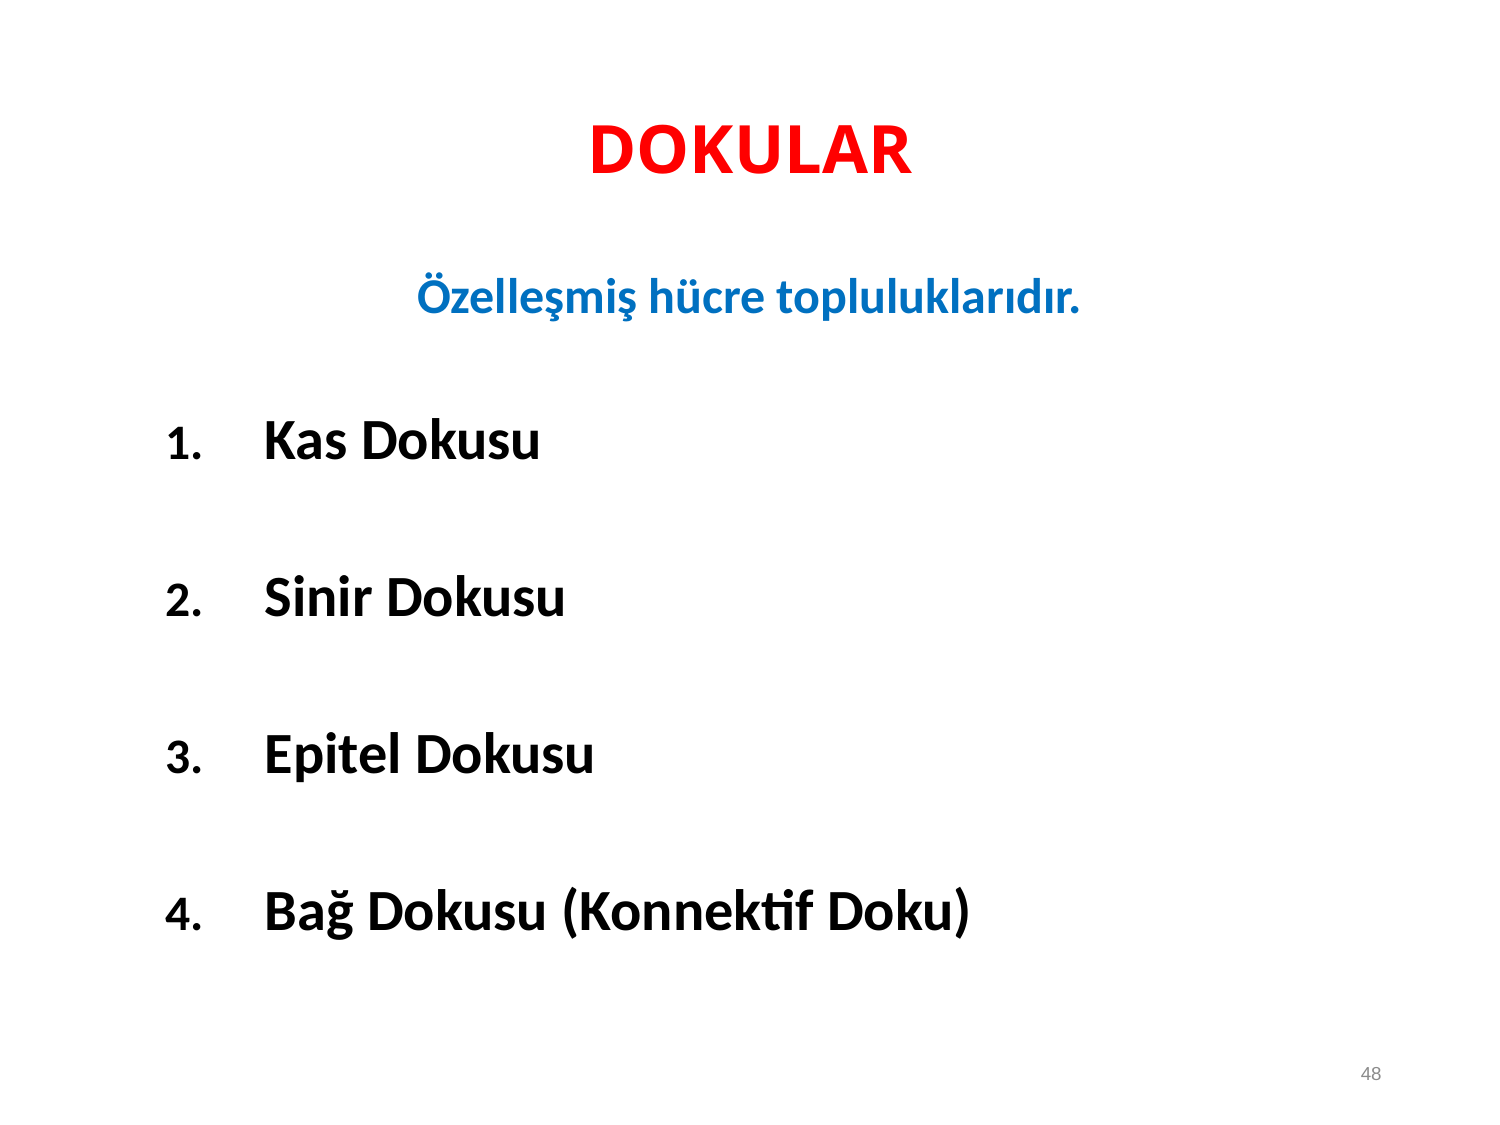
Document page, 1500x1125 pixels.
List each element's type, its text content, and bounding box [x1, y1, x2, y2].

title DOKULAR [112, 89, 1388, 215]
list Özelleşmiş hücre topluluklarıdır. Kas Dokusu Sinir Dokusu Epitel Dokusu Bağ Dokusu (Konnektif Doku) [150, 262, 1350, 978]
slide_number 48 [1059, 1042, 1397, 1103]
